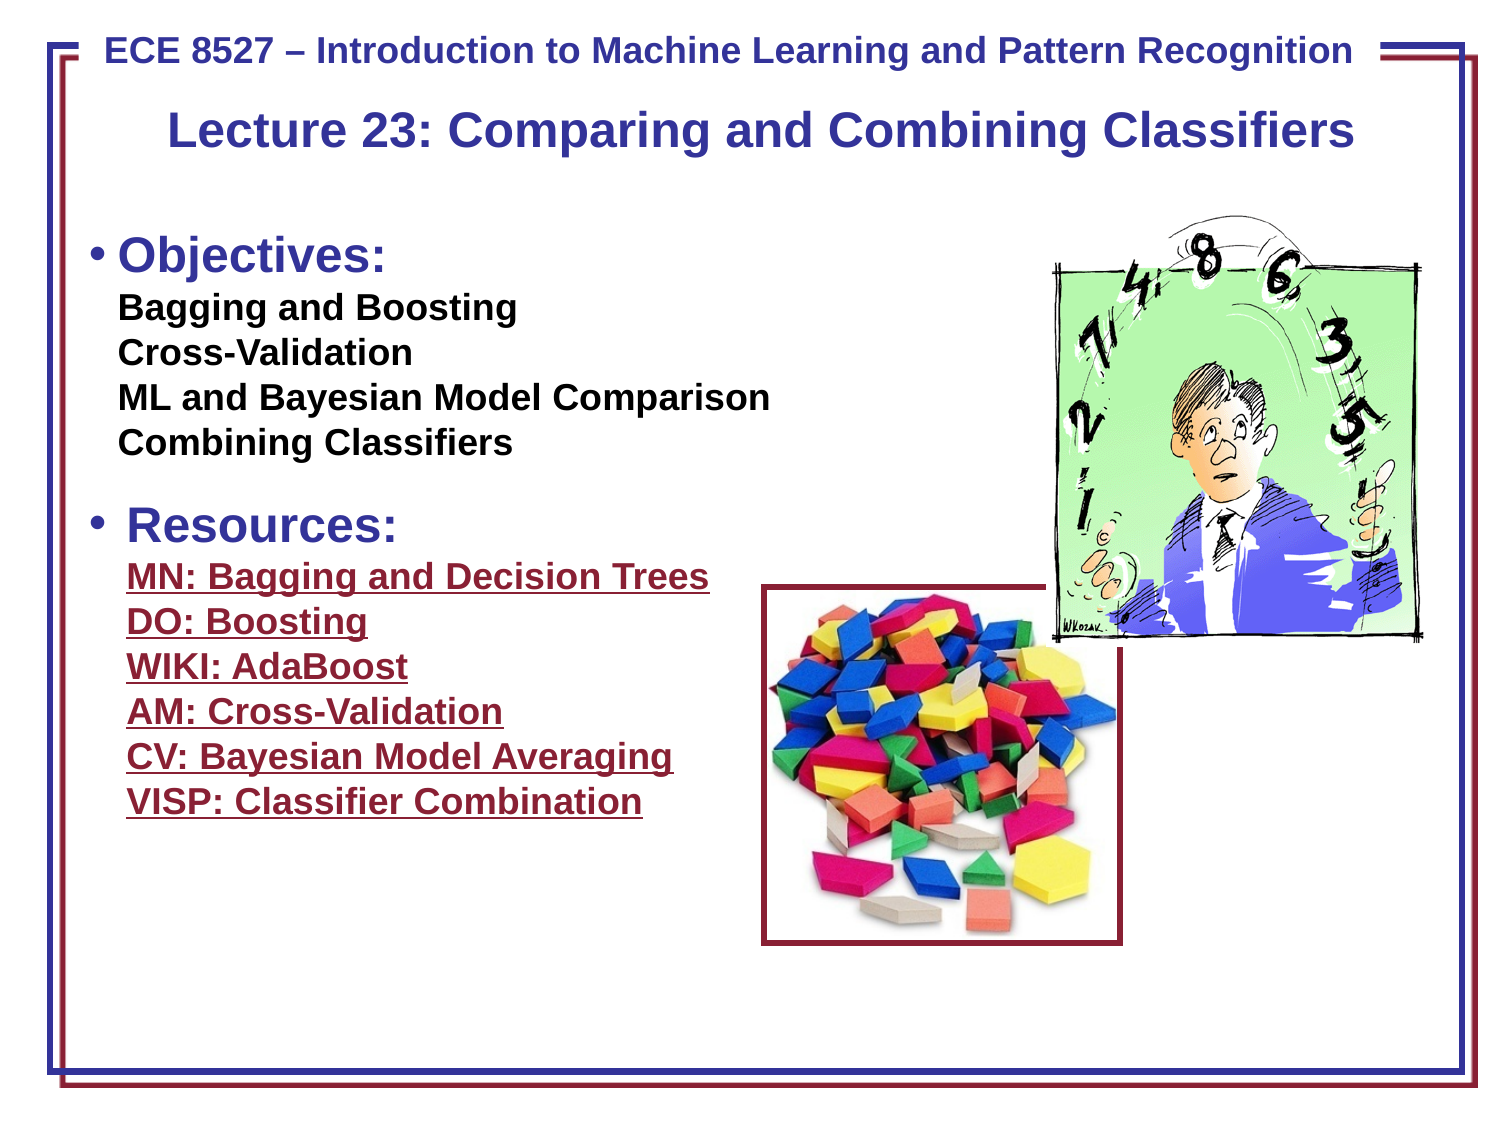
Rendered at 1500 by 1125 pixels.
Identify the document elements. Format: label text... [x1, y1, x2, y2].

picture [766, 206, 1427, 941]
text_box Lecture 23: Comparing and Combining Classifiers [67, 90, 1457, 166]
text_box Objectives: Bagging and Boosting Cross-Validation ML and Bayesian Model Comparison Combining Classifiers Resources: MN: Bagging and Decision Trees DO: Boosting WIKI: AdaBoost AM: Cross-Validation CV: Bayesian Model Averaging VISP: Classifier Combination [88, 222, 864, 969]
